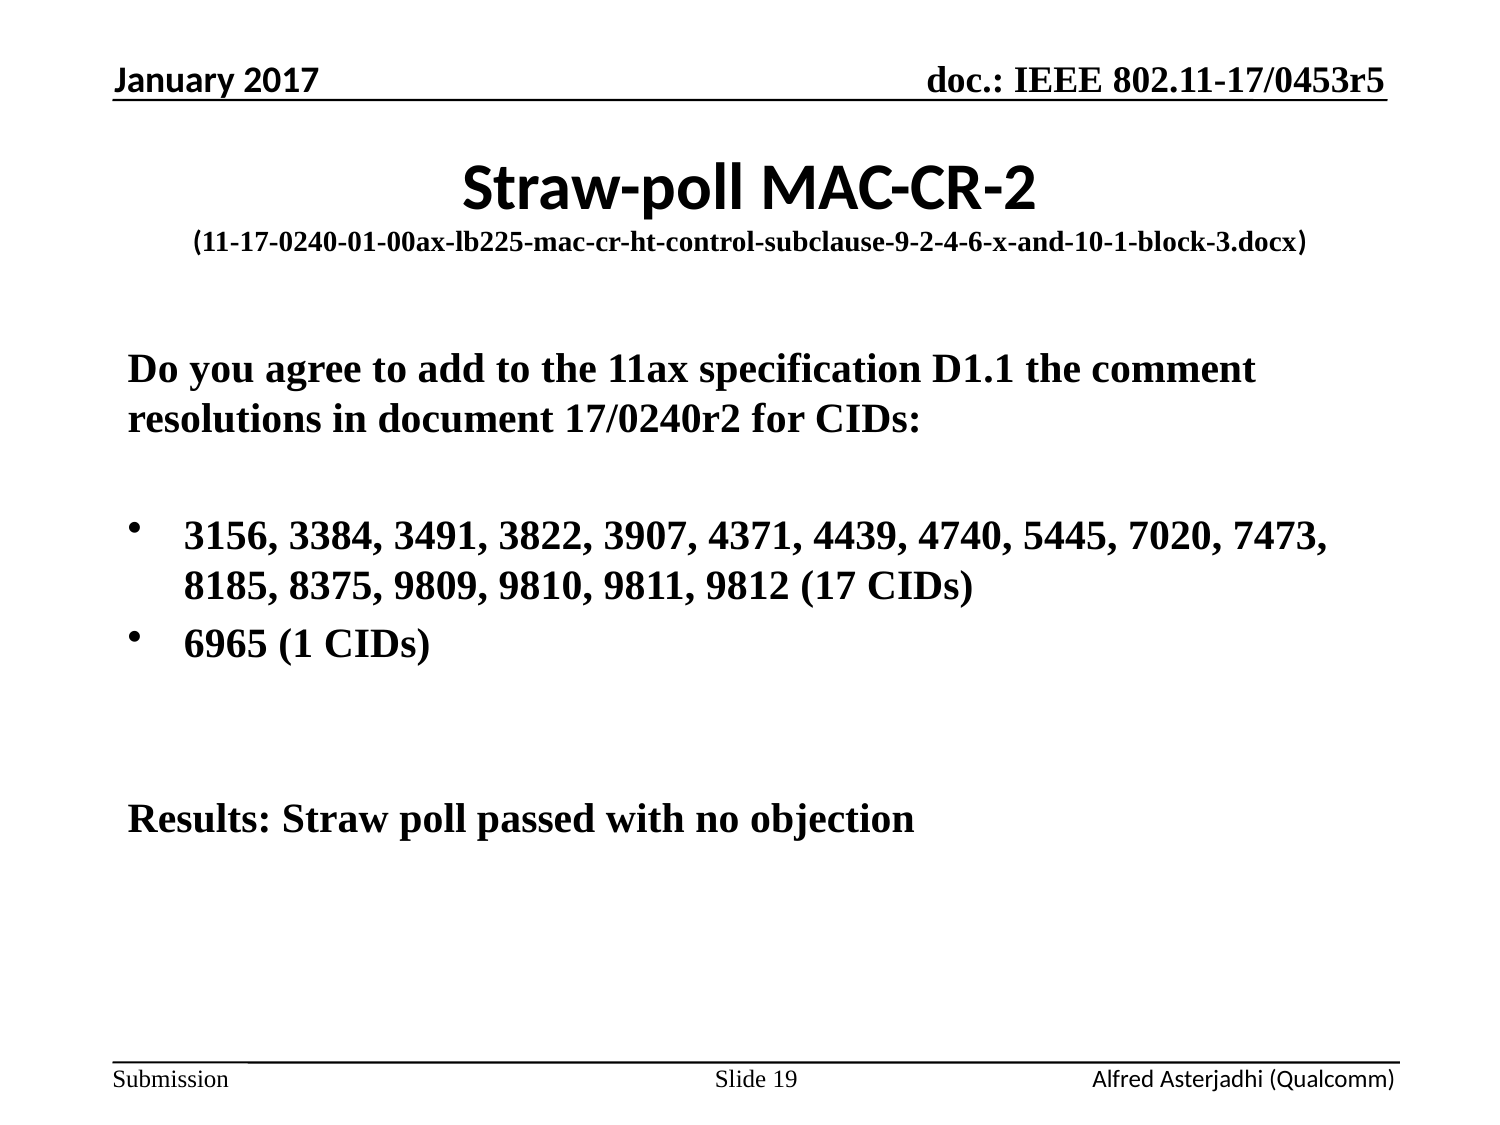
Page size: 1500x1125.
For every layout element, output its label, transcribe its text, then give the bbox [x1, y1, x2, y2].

footer Alfred Asterjadhi (Qualcomm) [1089, 1061, 1402, 1093]
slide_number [114, 54, 322, 101]
list Do you agree to add to the 11ax specification D1.1 the comment resolutions in document 17/0240r2 for CIDs: 3156, 3384, 3491, 3822, 3907, 4371, 4439, 4740, 5445, 7020, 7473, 8185, 8375, 9809, 9810, 9811, 9812 (17 CIDs) 6965 (1 CIDs) Results: Straw poll passed with no objection [112, 275, 1388, 950]
slide_number Slide 19 [712, 1061, 800, 1093]
title Straw-poll MAC-CR-2 (11-17-0240-01-00ax-lb225-mac-cr-ht-control-subclause-9-2-4-6-x-and-10-1-block-3.docx) [112, 112, 1388, 275]
